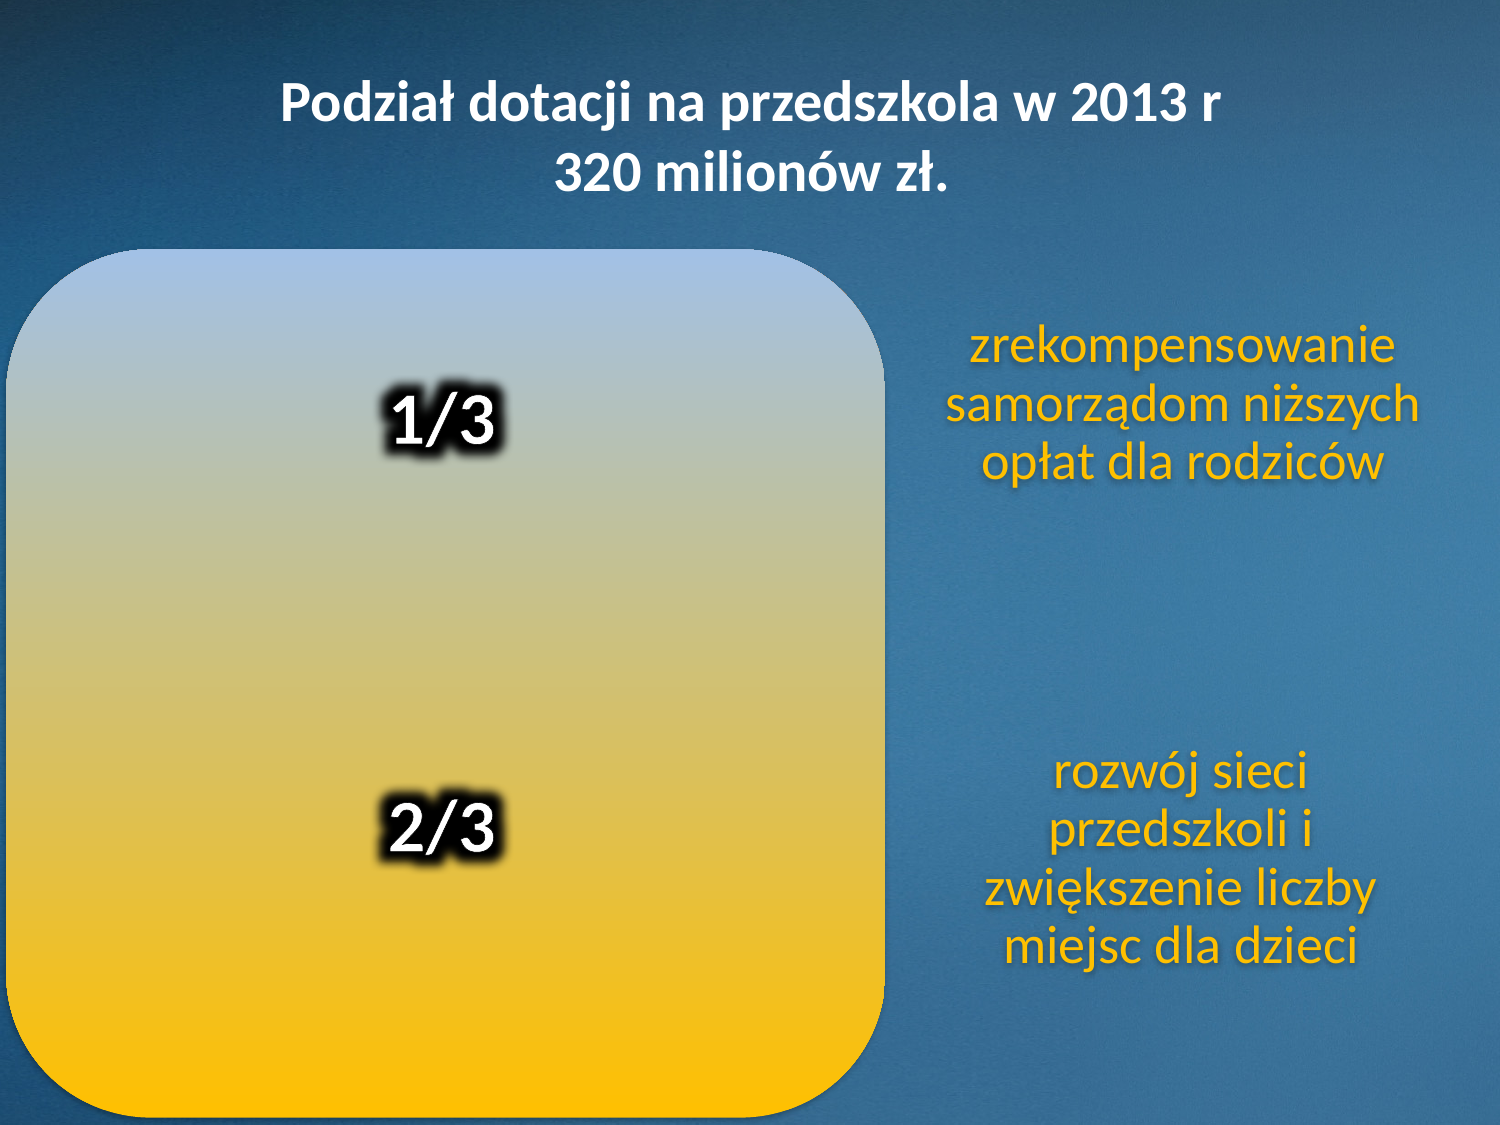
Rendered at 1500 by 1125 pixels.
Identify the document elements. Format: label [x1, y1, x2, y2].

text_box [0, 0, 1500, 1125]
